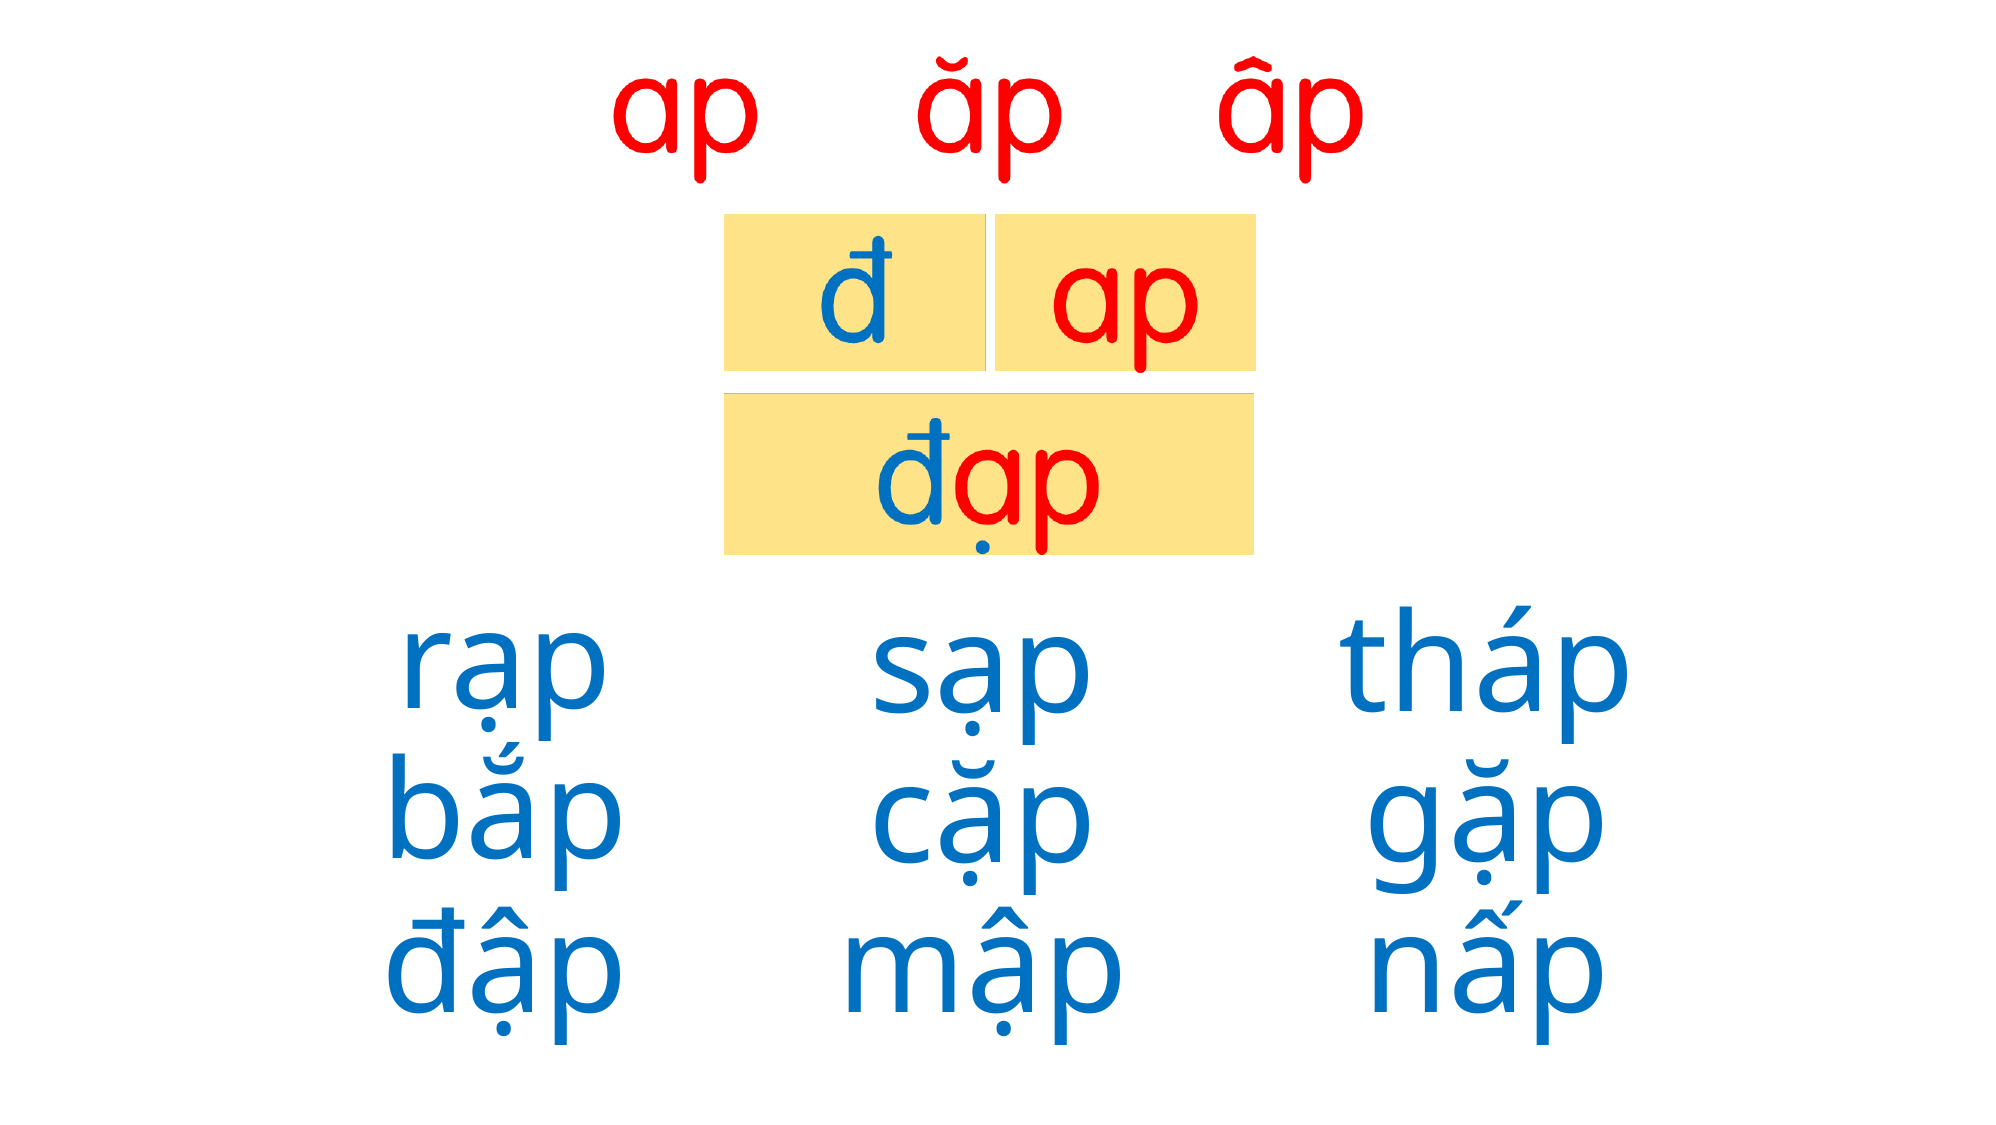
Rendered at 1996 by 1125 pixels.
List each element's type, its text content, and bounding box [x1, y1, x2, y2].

text_box tháp [1295, 622, 1679, 712]
text_box rạp [312, 619, 697, 709]
text_box bắp [312, 769, 697, 859]
text_box mập [808, 923, 1157, 1013]
text_box gặp [1295, 772, 1679, 862]
text_box đập [312, 923, 697, 1013]
text_box sạp [808, 673, 1157, 713]
picture [525, 0, 1451, 665]
text_box nấp [1295, 923, 1679, 1013]
text_box cặp [808, 773, 1157, 863]
